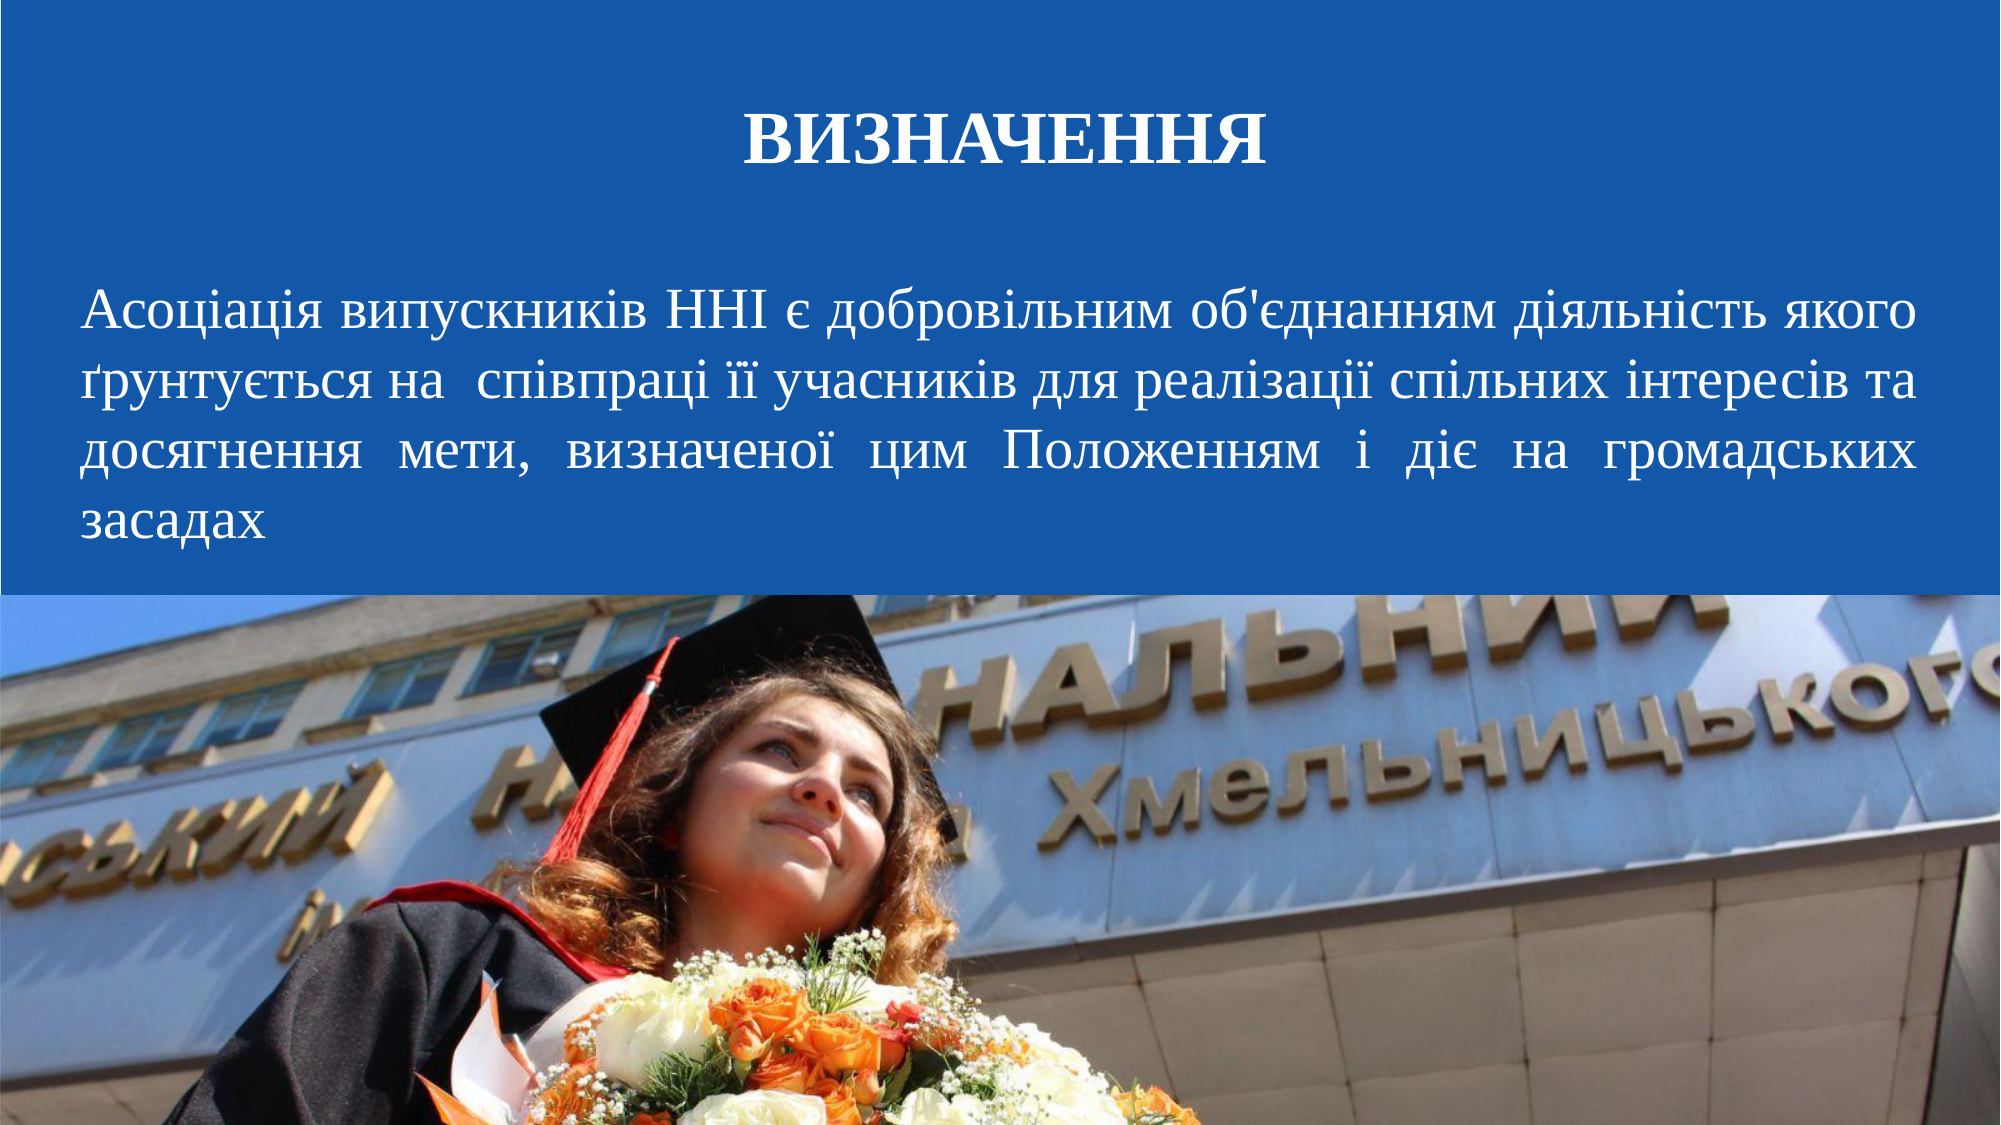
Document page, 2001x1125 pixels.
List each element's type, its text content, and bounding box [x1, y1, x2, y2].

text_box ВИЗНАЧЕННЯ [78, 81, 1934, 187]
picture [0, 595, 2000, 1125]
text_box Асоціація випускників ННІ є добровільним об'єднанням діяльність якого ґрунтується на співпраці її учасників для реалізації спільних інтересів та досягнення мети, визначеної цим Положенням і діє на громадських засадах [65, 262, 1934, 558]
text_box [0, 0, 2000, 594]
